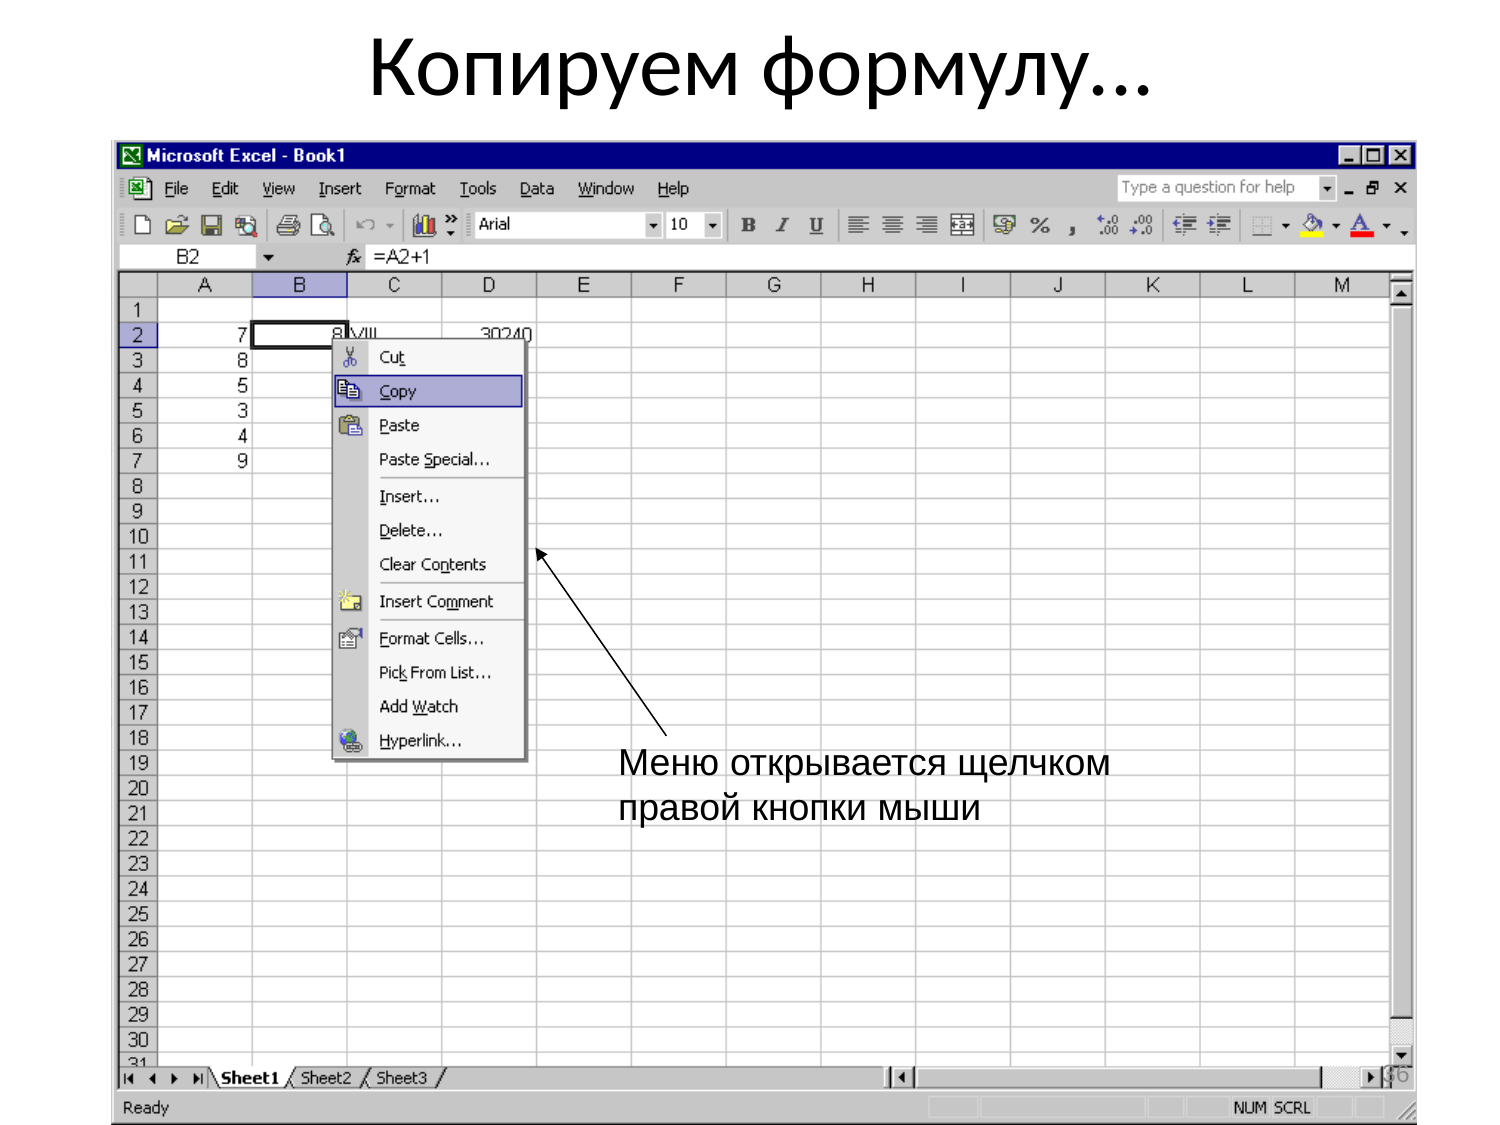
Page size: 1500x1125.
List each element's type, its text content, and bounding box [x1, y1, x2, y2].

picture [110, 140, 1418, 1125]
title Копируем формулу... [87, 0, 1437, 122]
